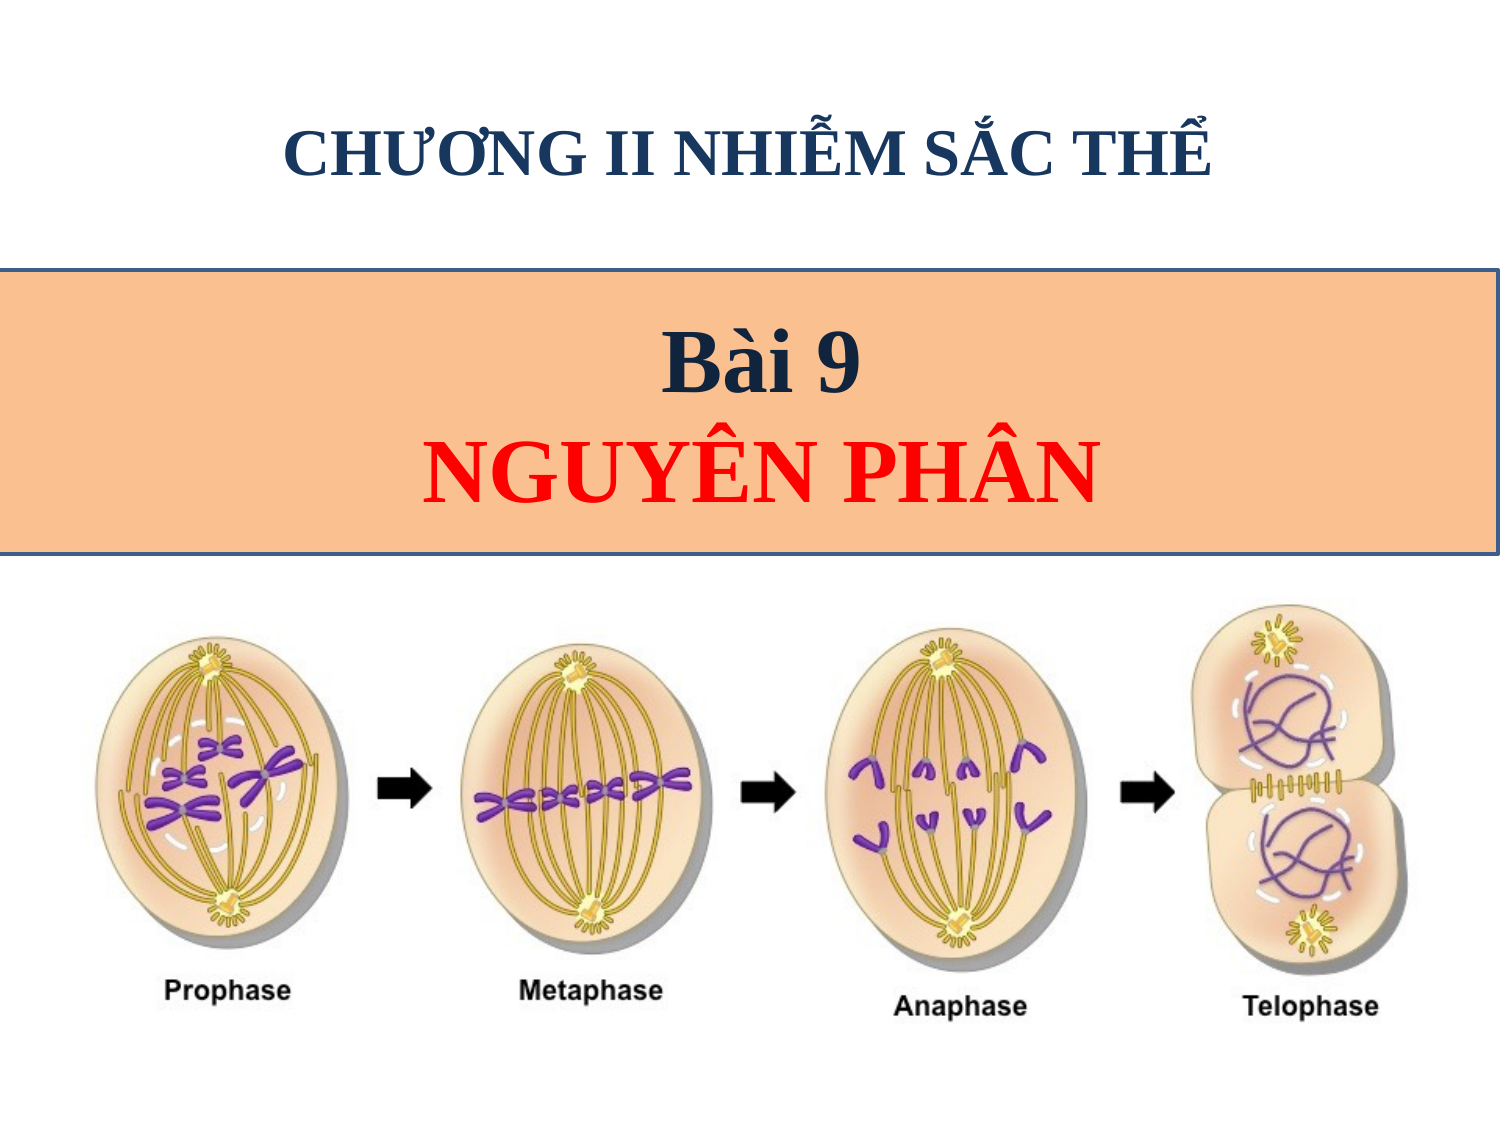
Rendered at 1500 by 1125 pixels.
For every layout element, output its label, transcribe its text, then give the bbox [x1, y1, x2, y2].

text_box CHƯƠNG II NHIỄM SẮC THỂ [0, 101, 1499, 197]
text_box Bài 9 NGUYÊN PHÂN [81, 293, 1443, 528]
text_box [0, 268, 1500, 556]
picture [80, 597, 1423, 1030]
